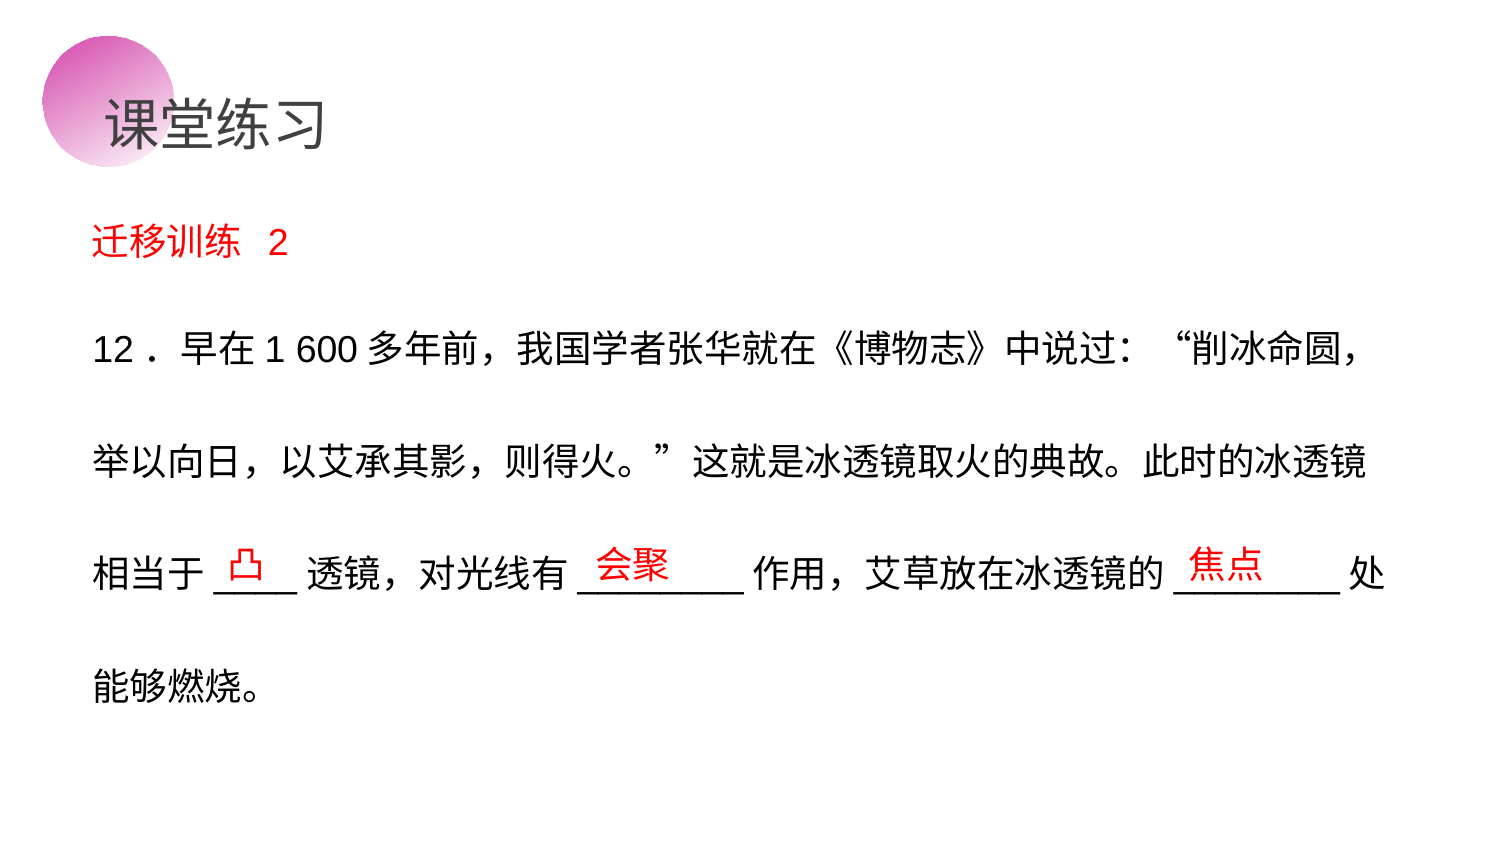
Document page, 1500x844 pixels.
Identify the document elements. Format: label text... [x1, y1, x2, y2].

text_box 迁移训练 2 [81, 207, 325, 274]
text_box 12．早在1 600多年前，我国学者张华就在《博物志》中说过：“削冰命圆，举以向日，以艾承其影，则得火。”这就是冰透镜取火的典故。此时的冰透镜相当于____透镜，对光线有________作用，艾草放在冰透镜的________处能够燃烧。 [81, 252, 1402, 714]
text_box 焦点 [1177, 445, 1276, 592]
text_box 凸 [216, 445, 277, 592]
text_box 课堂练习 [92, 83, 634, 162]
text_box 会聚 [583, 445, 682, 592]
